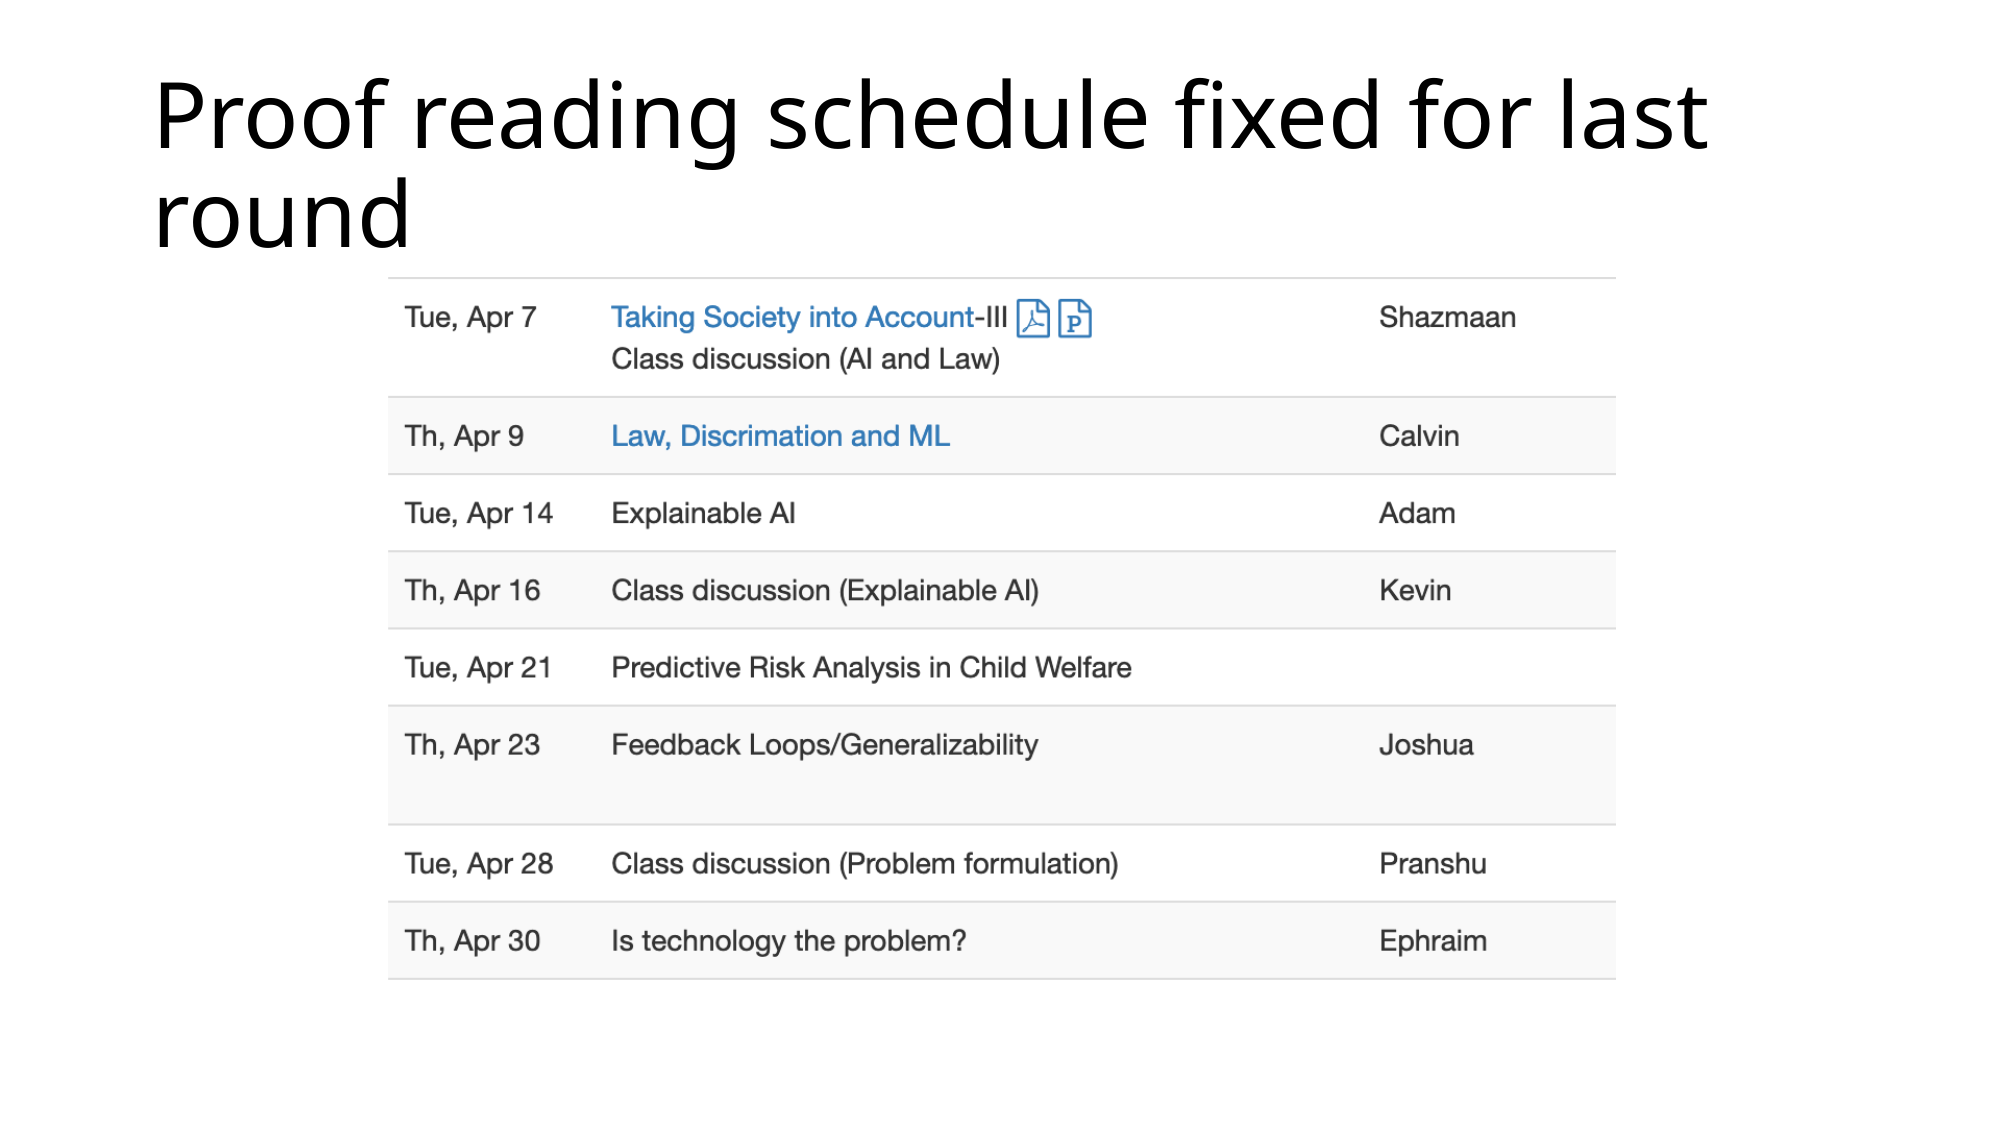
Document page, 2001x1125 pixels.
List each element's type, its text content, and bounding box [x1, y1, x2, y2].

title Proof reading schedule fixed for last round [137, 59, 1863, 278]
picture [384, 277, 1616, 982]
